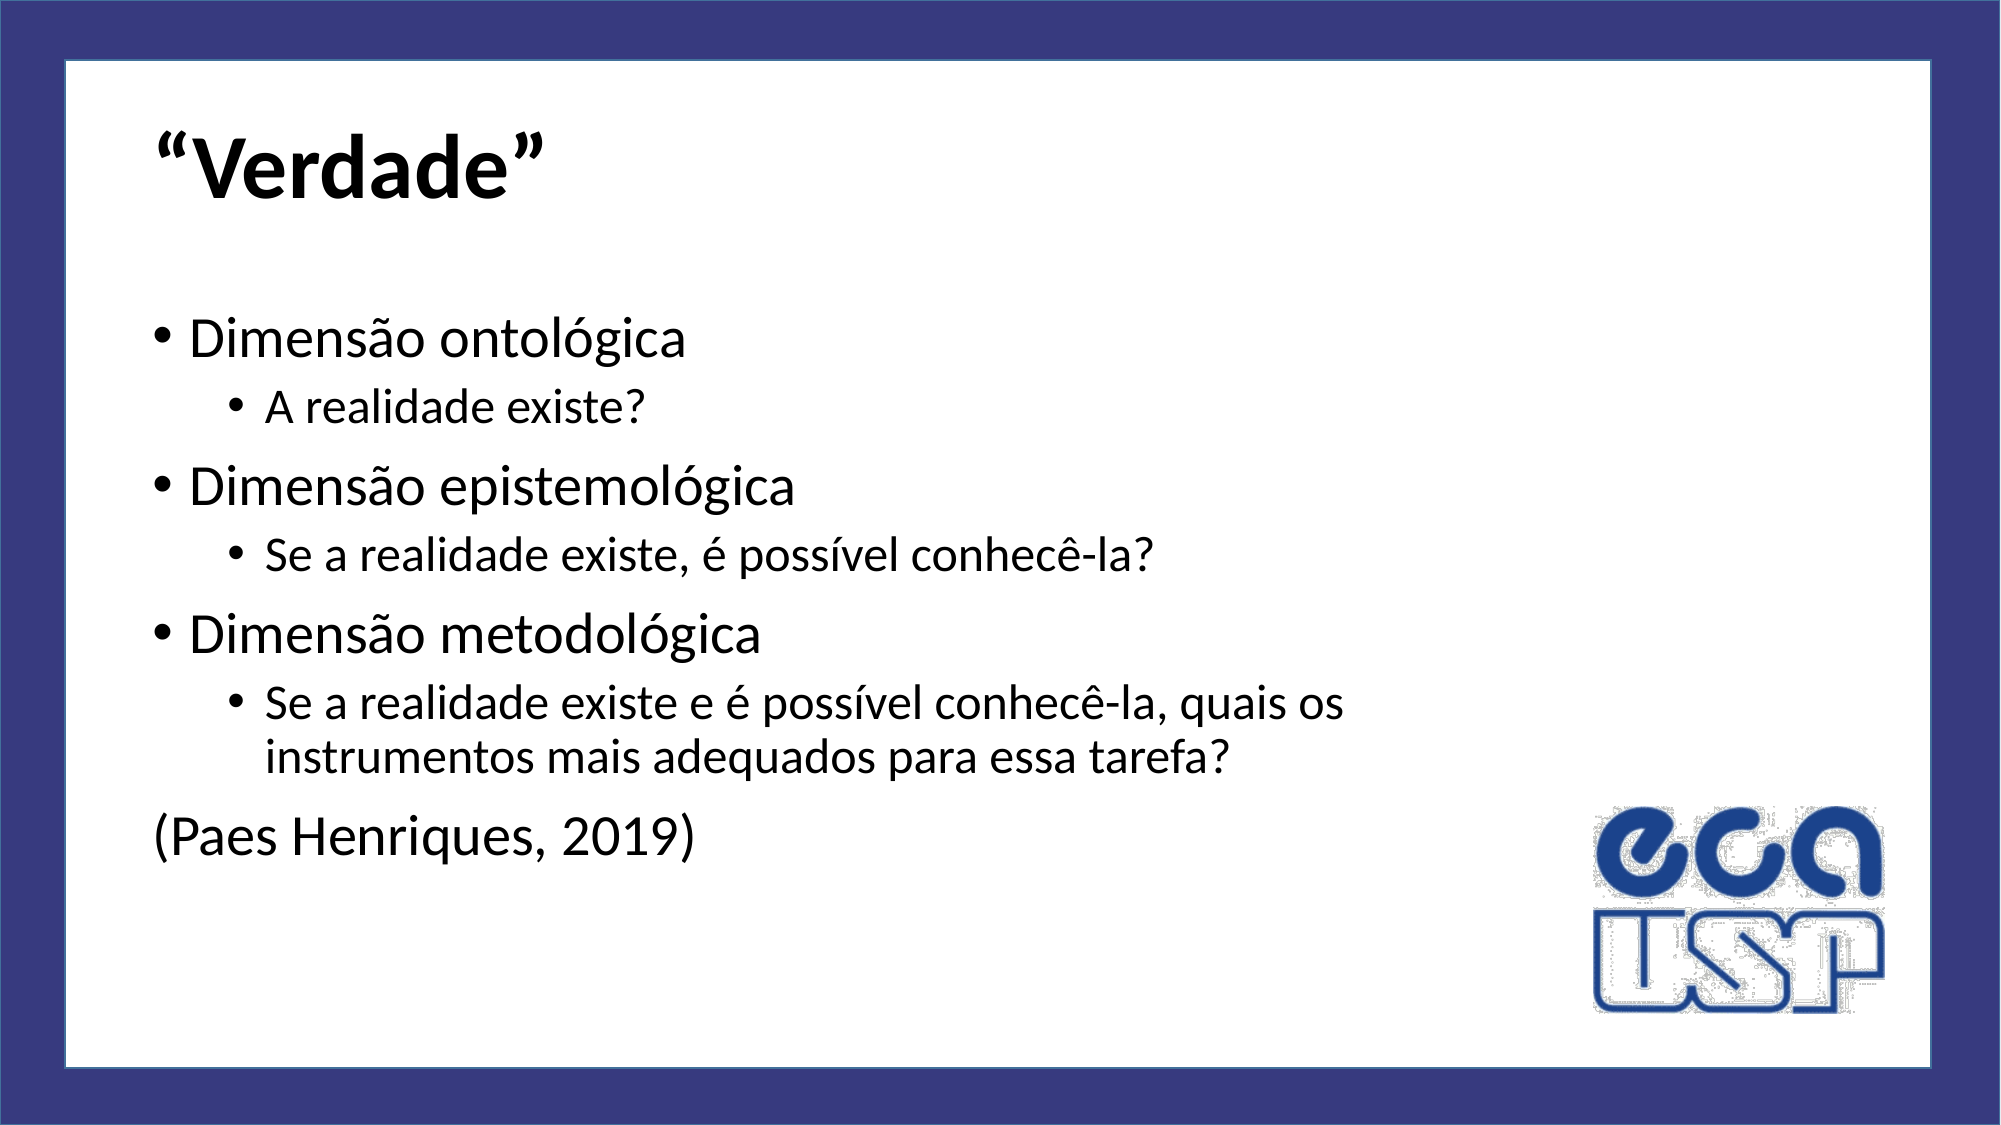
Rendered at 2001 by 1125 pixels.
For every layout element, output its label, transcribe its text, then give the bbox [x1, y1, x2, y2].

picture [1593, 806, 1885, 1014]
list Dimensão ontológica A realidade existe? Dimensão epistemológica Se a realidade existe, é possível conhecê-la? Dimensão metodológica Se a realidade existe e é possível conhecê-la, quais os instrumentos mais adequados para essa tarefa? (Paes Henriques, 2019) [137, 299, 1550, 1014]
title “Verdade” [137, 59, 1863, 278]
